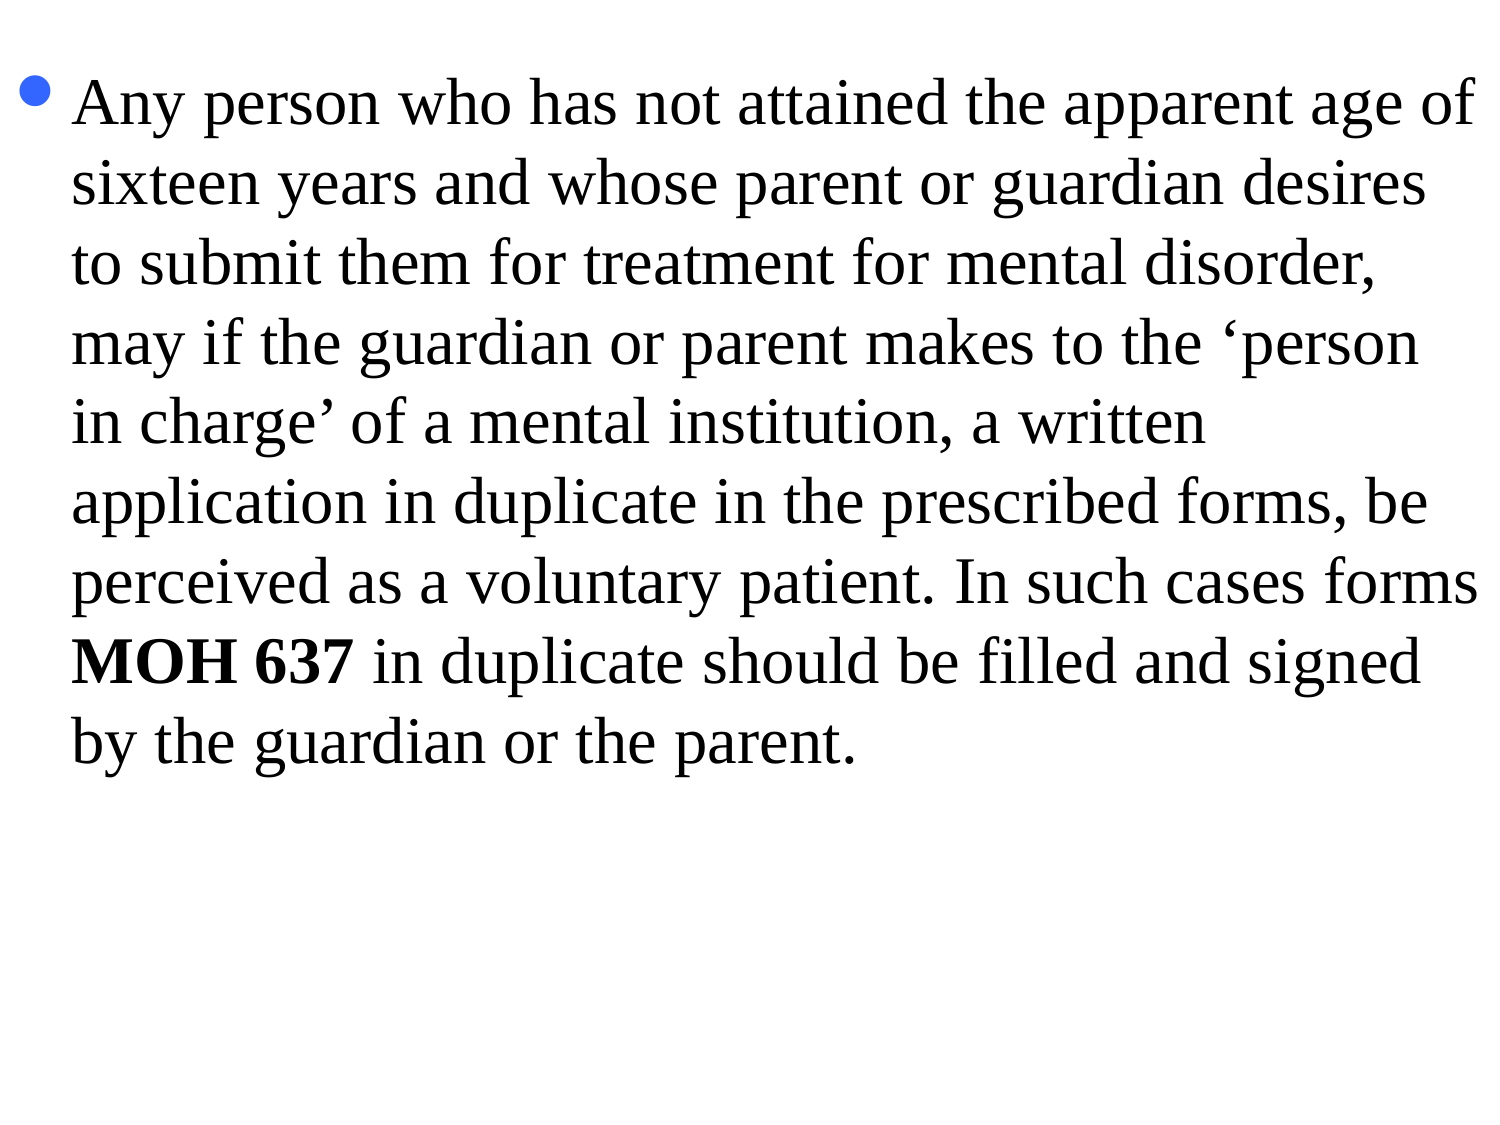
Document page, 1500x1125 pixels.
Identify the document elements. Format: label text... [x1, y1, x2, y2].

list Any person who has not attained the apparent age of sixteen years and whose parent or guardian desires to submit them for treatment for mental disorder, may if the guardian or parent makes to the ‘person in charge’ of a mental institution, a written application in duplicate in the prescribed forms, be perceived as a voluntary patient. In such cases forms MOH 637 in duplicate should be filled and signed by the guardian or the parent. [0, 49, 1500, 1001]
